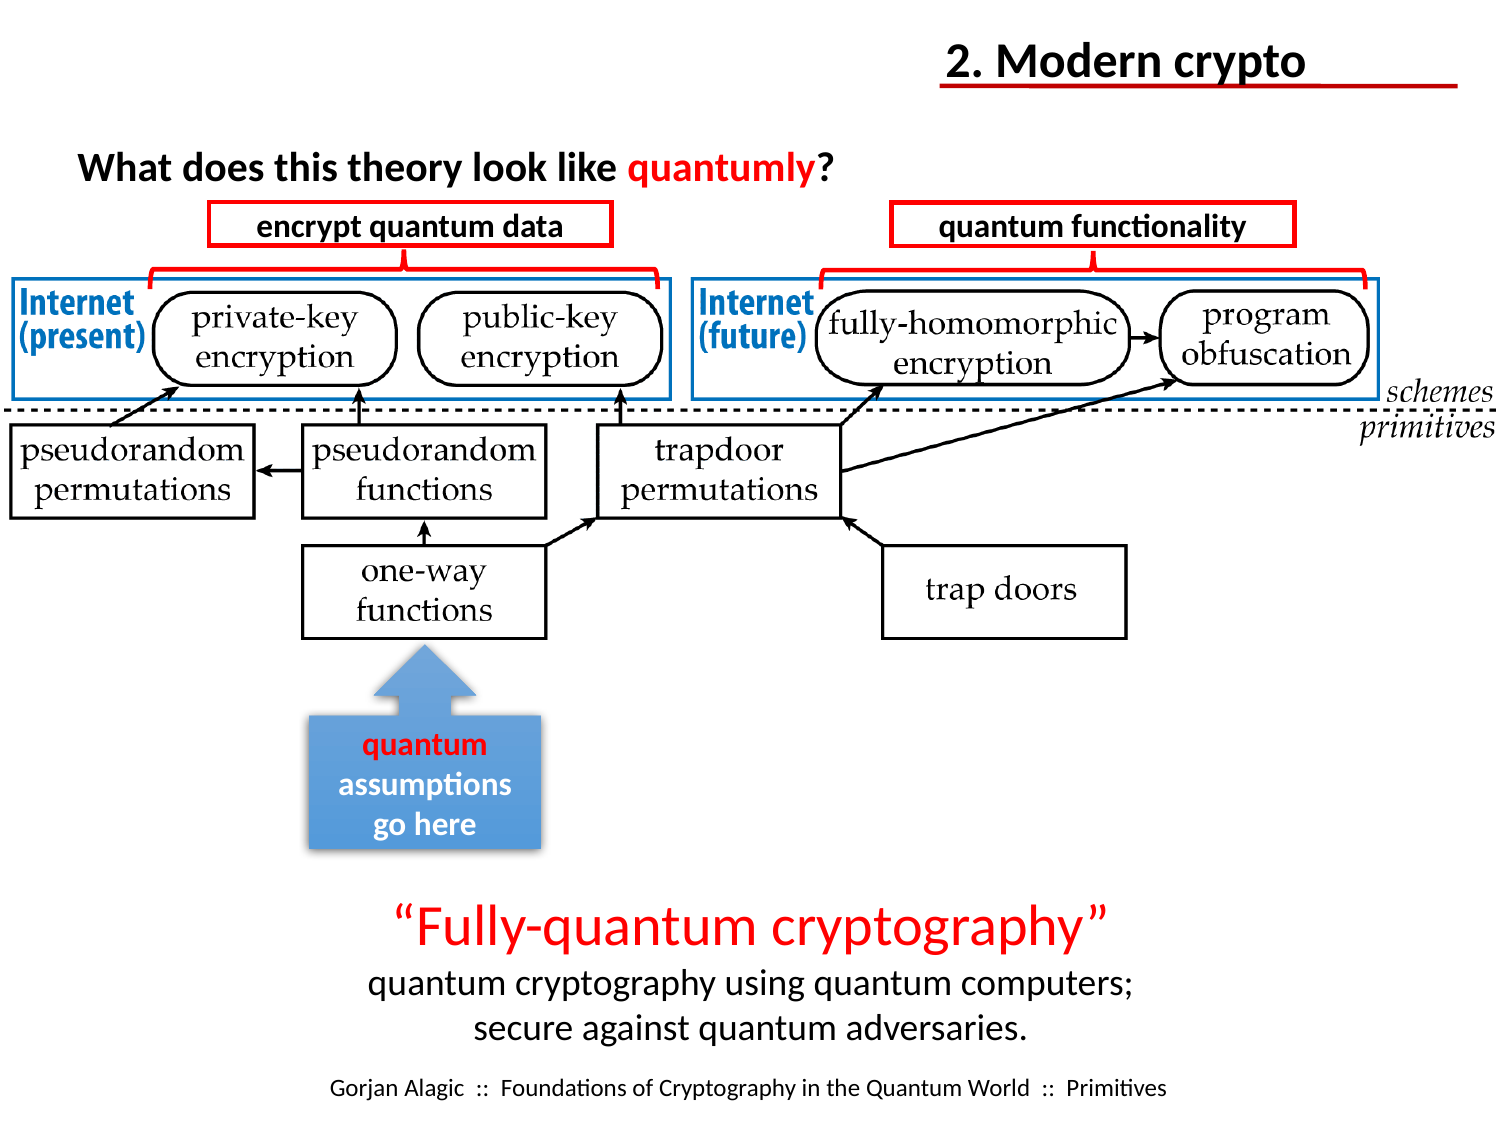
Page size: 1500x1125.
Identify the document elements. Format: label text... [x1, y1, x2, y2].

text_box [150, 249, 658, 277]
text_box quantum assumptions go here [308, 644, 542, 849]
text_box quantum functionality [891, 201, 1295, 247]
text_box encrypt quantum data [208, 201, 613, 247]
text_box Gorjan Alagic :: Foundations of Cryptography in the Quantum World :: Primitives [41, 1064, 1458, 1109]
text_box 2. Modern crypto [930, 19, 1322, 95]
picture [4, 277, 1498, 640]
text_box [821, 250, 1366, 277]
text_box “Fully-quantum cryptography” quantum cryptography using quantum computers; secure against quantum adversaries. [4, 880, 1498, 1055]
text_box What does this theory look like quantumly? [62, 132, 1458, 197]
